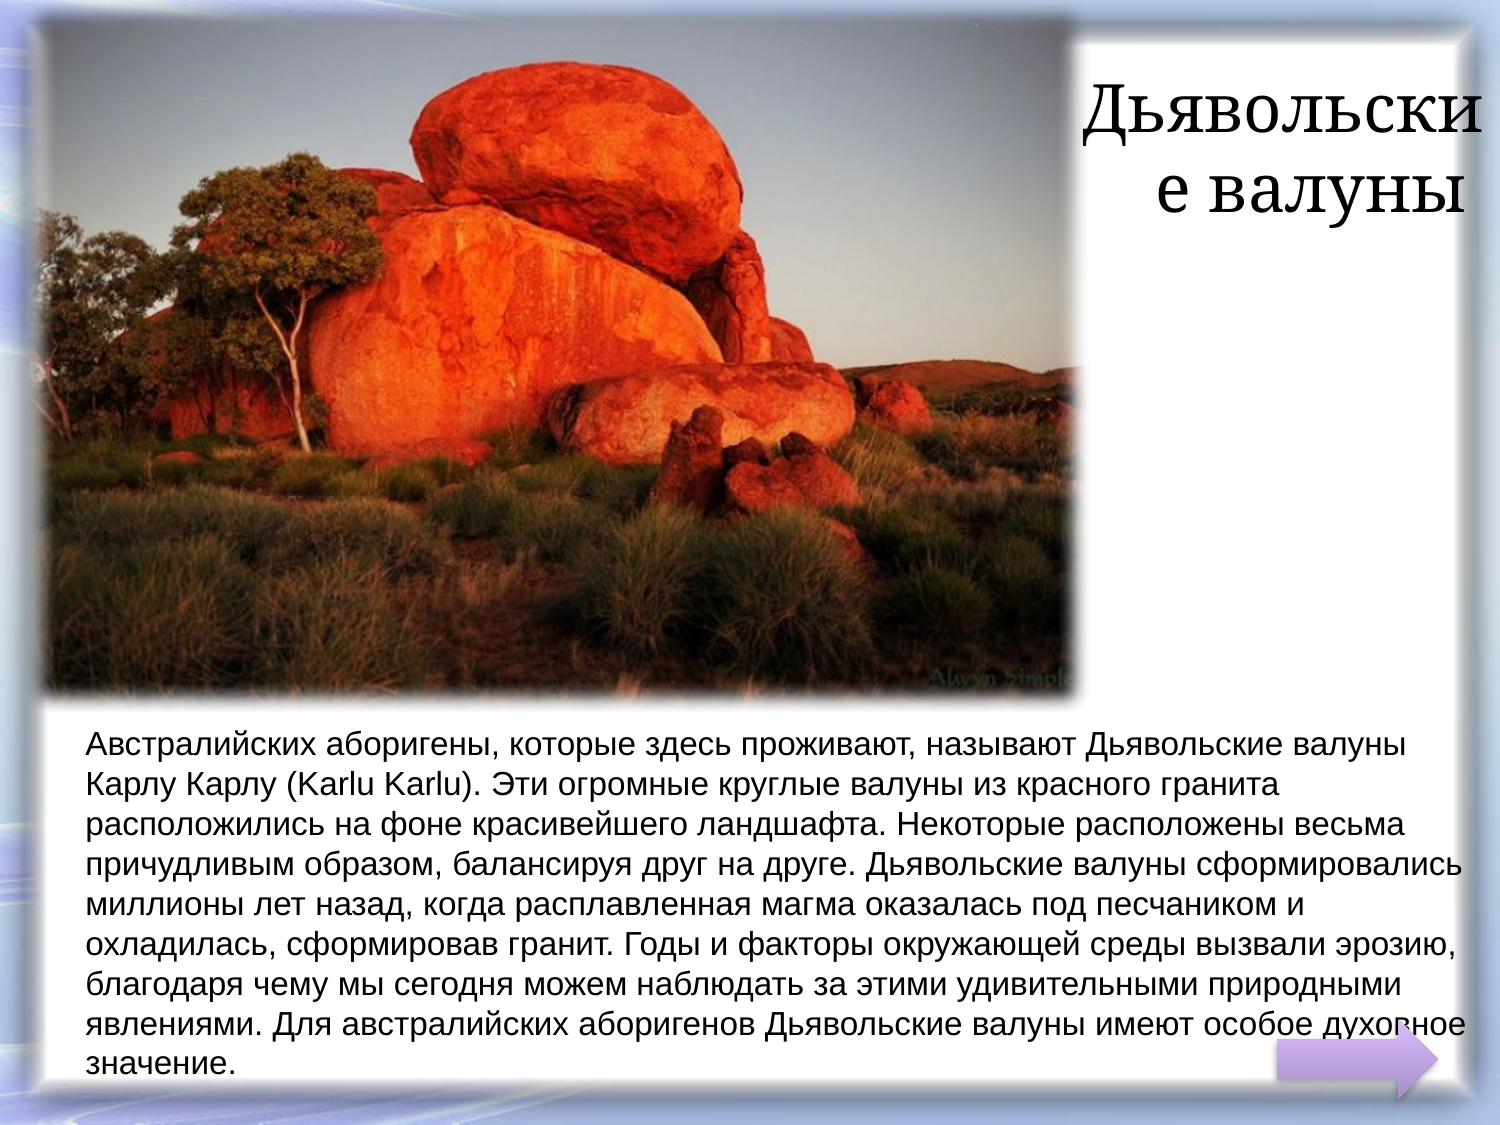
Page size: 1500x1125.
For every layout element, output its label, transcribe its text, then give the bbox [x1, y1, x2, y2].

text_box [1277, 1019, 1438, 1099]
list Австралийских аборигены, которые здесь проживают, называют Дьявольские валуны Карлу Карлу (Karlu Karlu). Эти огромные круглые валуны из красного гранита расположились на фоне красивейшего ландшафта. Некоторые расположены весьма причудливым образом, балансируя друг на друге. Дьявольские валуны сформировались миллионы лет назад, когда расплавленная магма оказалась под песчаником и охладилась, сформировав гранит. Годы и факторы окружающей среды вызвали эрозию, благодаря чему мы сегодня можем наблюдать за этими удивительными природными явлениями. Для австралийских аборигенов Дьявольские валуны имеют особое духовное значение. [70, 714, 1500, 1125]
picture [0, 0, 1500, 1125]
list Дьявольские валуны [1094, 58, 1500, 434]
